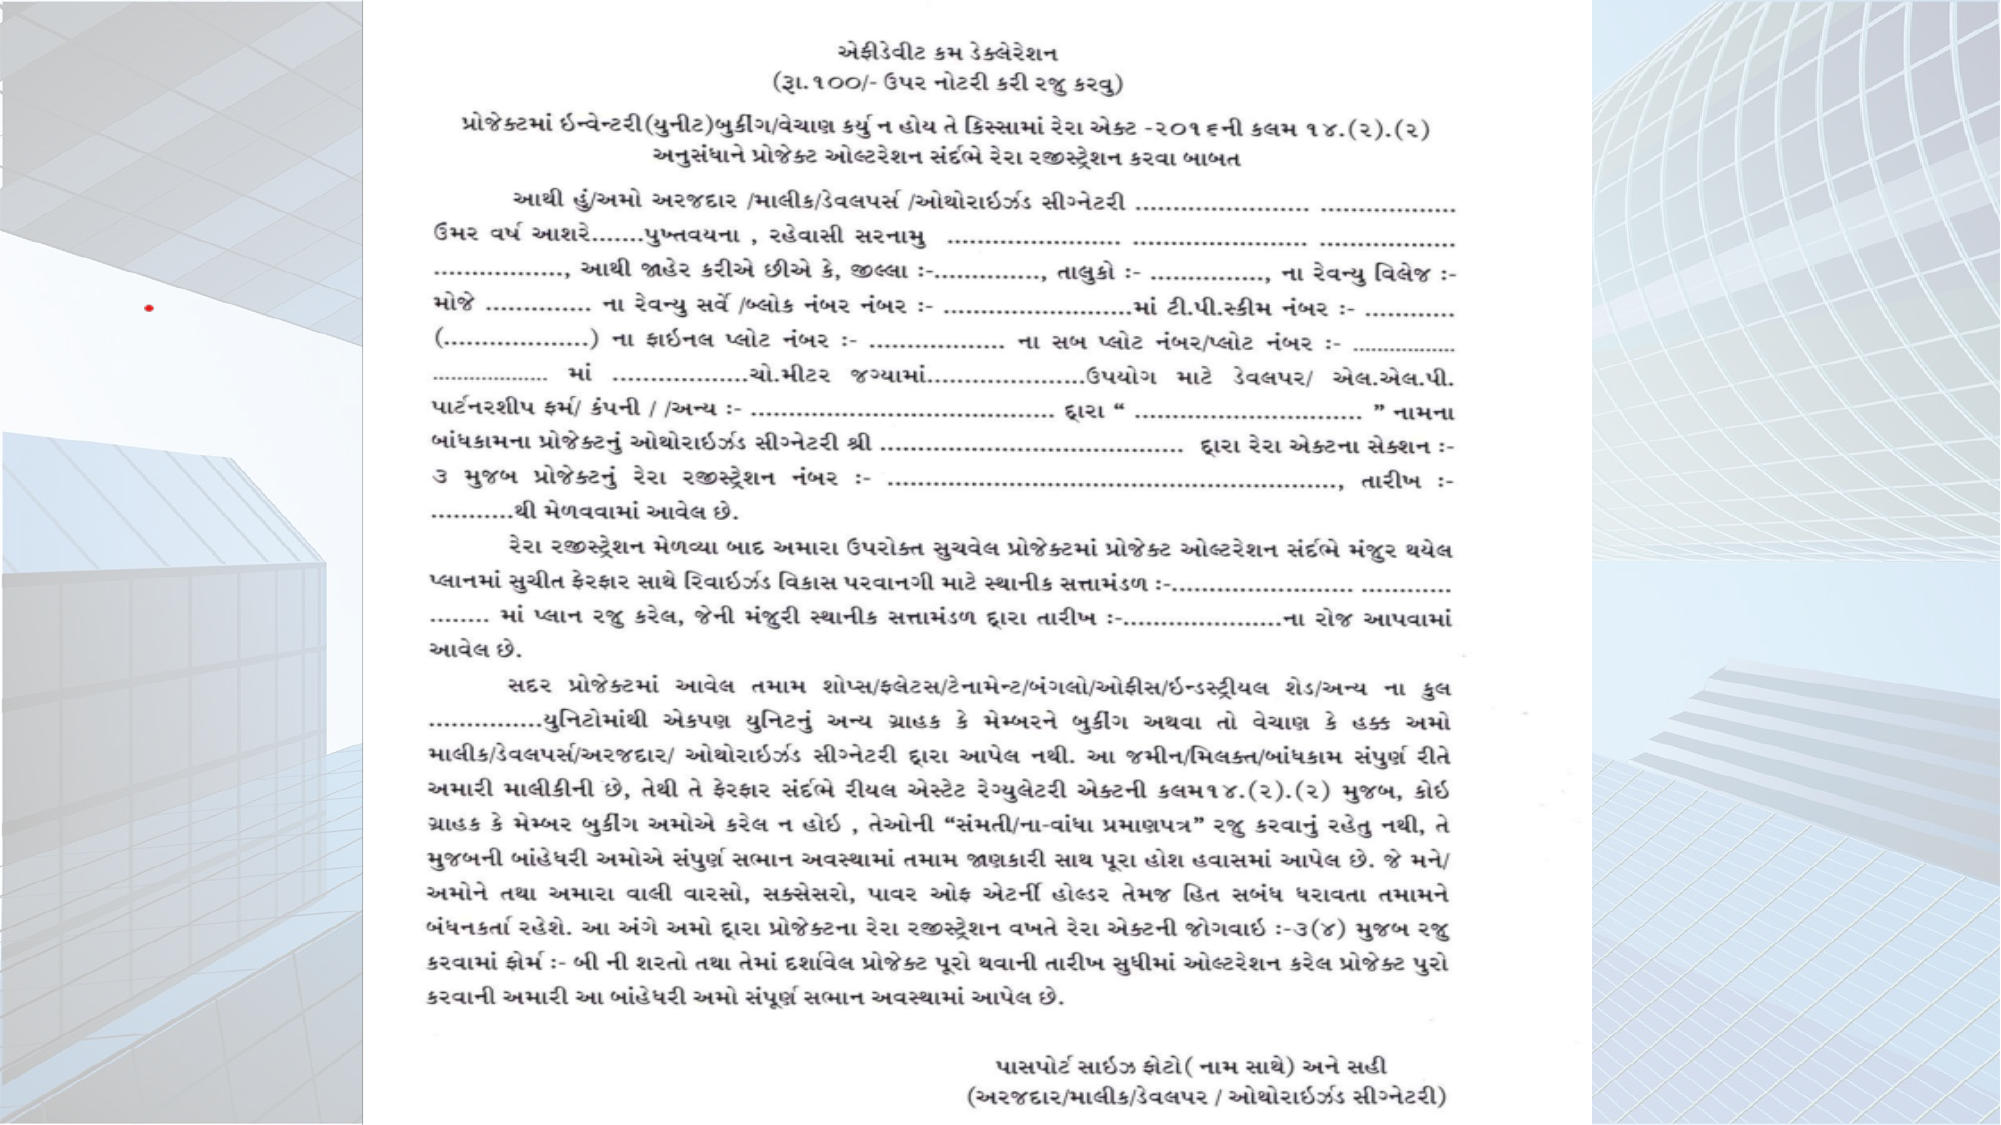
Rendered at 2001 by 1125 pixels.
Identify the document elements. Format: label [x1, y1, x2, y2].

picture [143, 0, 1592, 1125]
